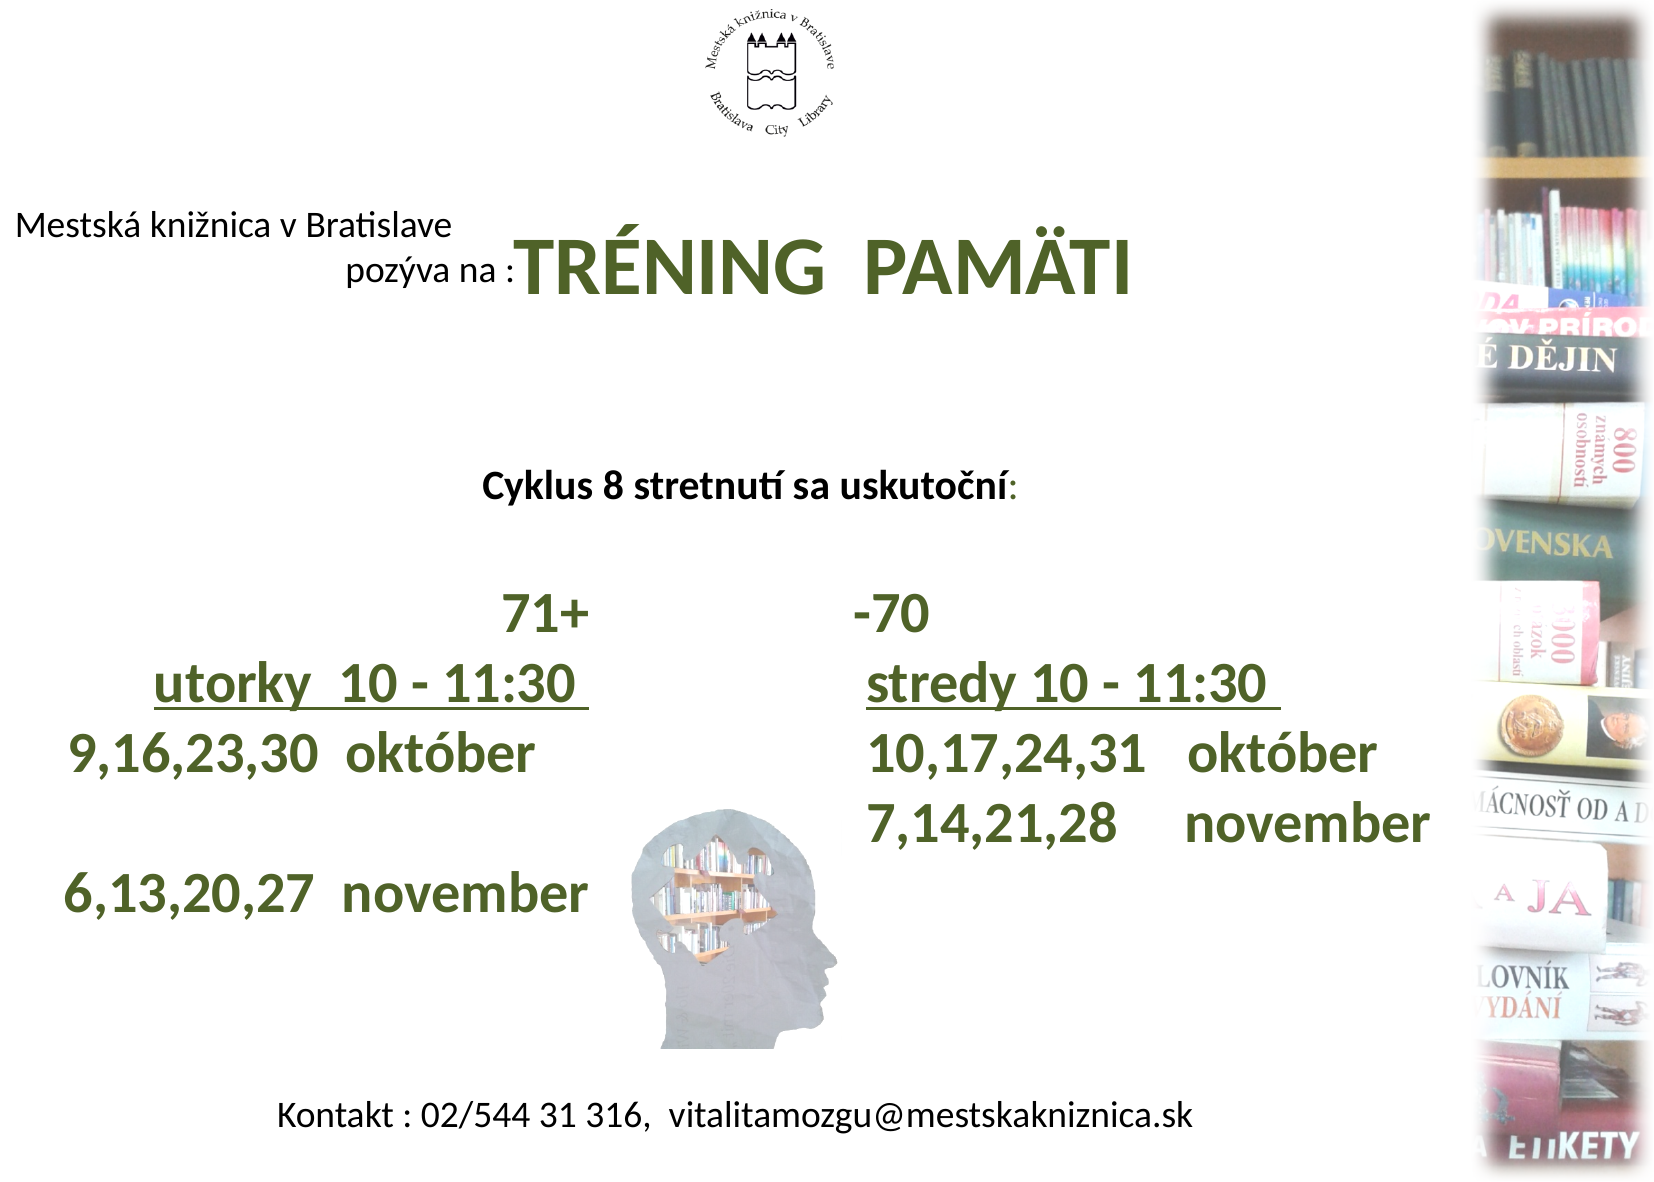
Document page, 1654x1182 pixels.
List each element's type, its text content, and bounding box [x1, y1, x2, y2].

text_box -70 stredy 10 - 11:30 10,17,24,31 október 7,14,21,28 november [838, 567, 1460, 862]
text_box Mestská knižnica v Bratislave pozýva na : [0, 192, 539, 297]
picture [1471, 0, 1654, 1182]
text_box TRÉNING PAMÄTI [498, 203, 1179, 319]
text_box 71+ utorky 10 - 11:30 9,16,23,30 október 6,13,20,27 november [41, 567, 605, 932]
picture [685, 0, 858, 152]
picture [627, 801, 842, 1049]
text_box Kontakt : 02/544 31 316, vitalitamozgu@mestskakniznica.sk [0, 1082, 1344, 1143]
text_box Cyklus 8 stretnutí sa uskutoční: [358, 450, 1144, 515]
